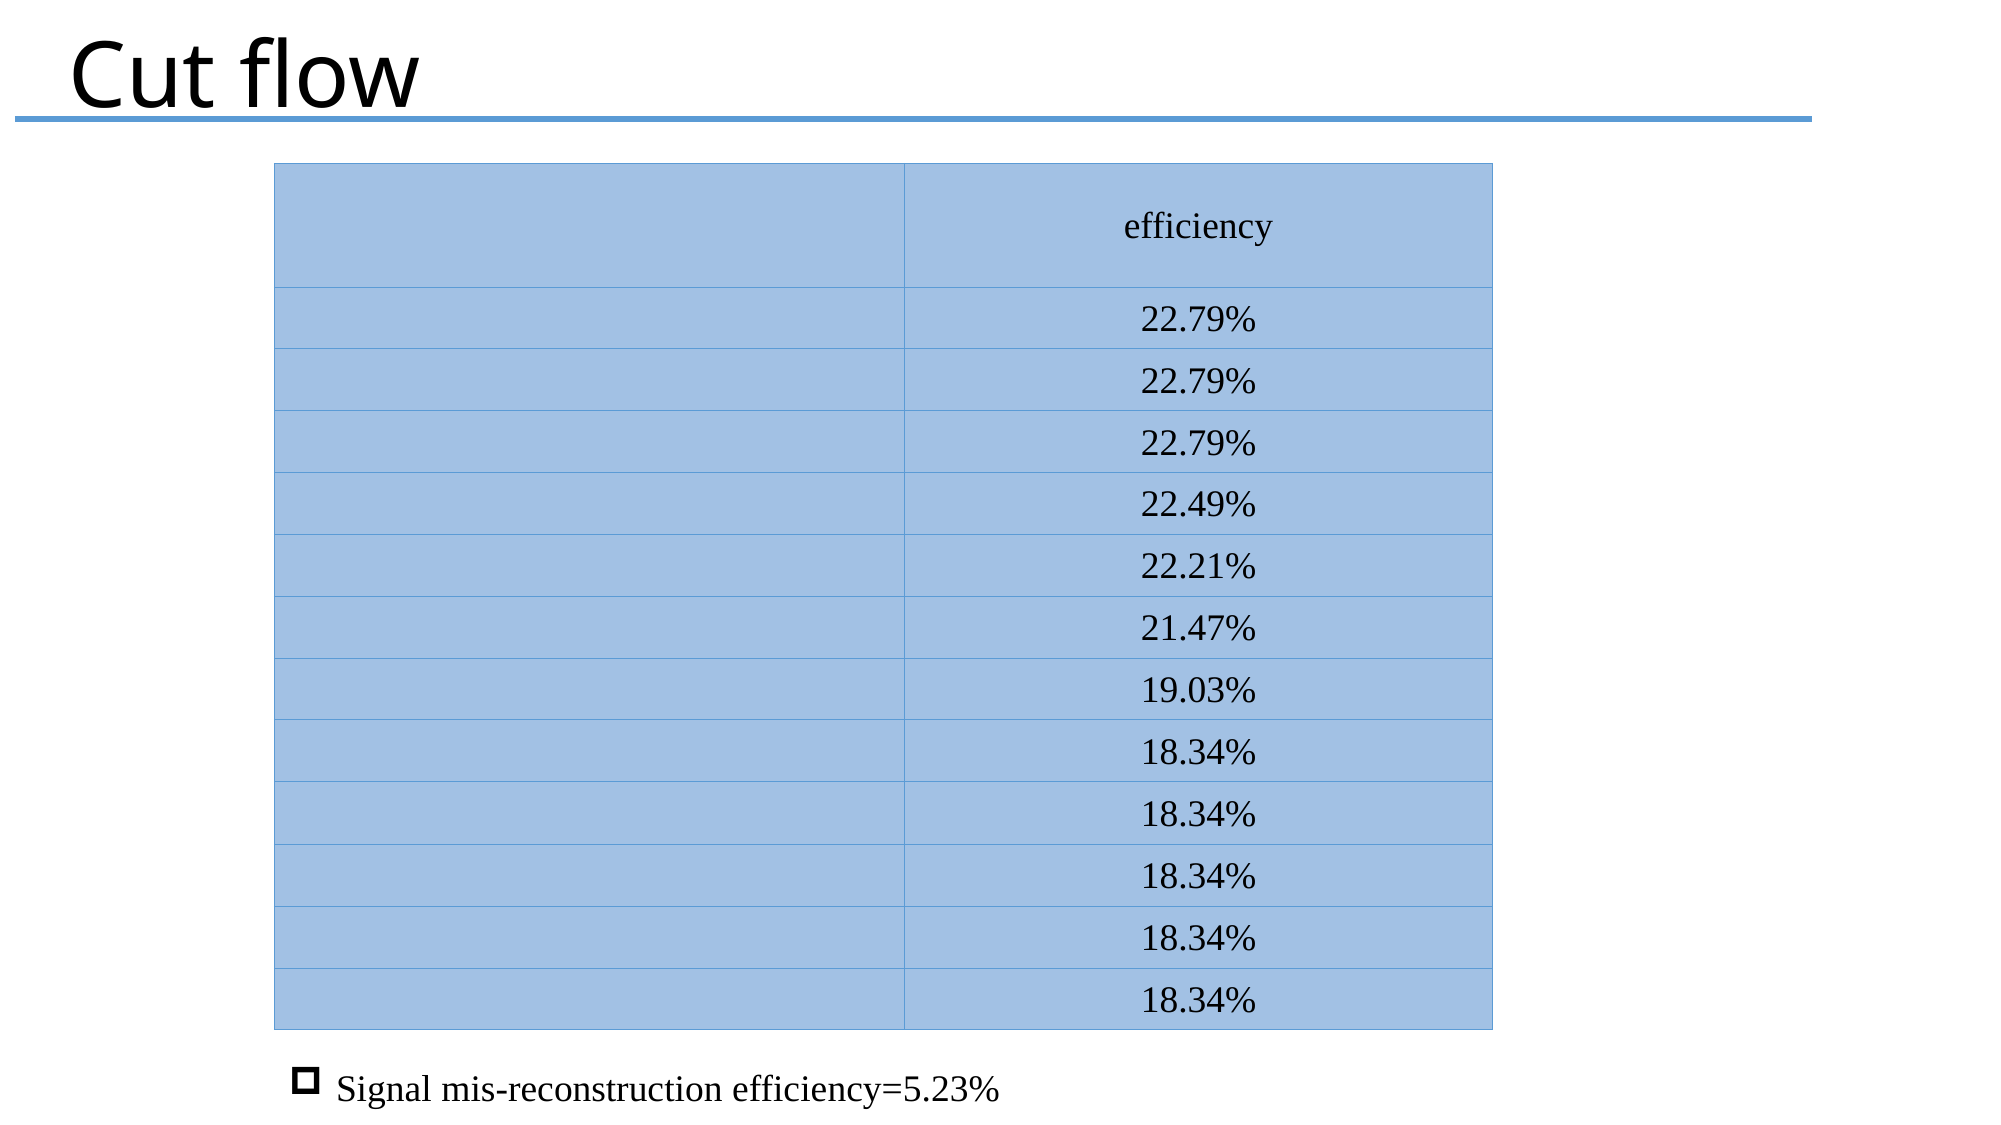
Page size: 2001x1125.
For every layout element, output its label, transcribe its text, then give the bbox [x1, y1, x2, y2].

text_box Cut flow [53, 122, 436, 133]
text_box Signal mis-reconstruction efficiency=5.23% [274, 1056, 1112, 1116]
text_box Cut flow [53, 8, 436, 116]
